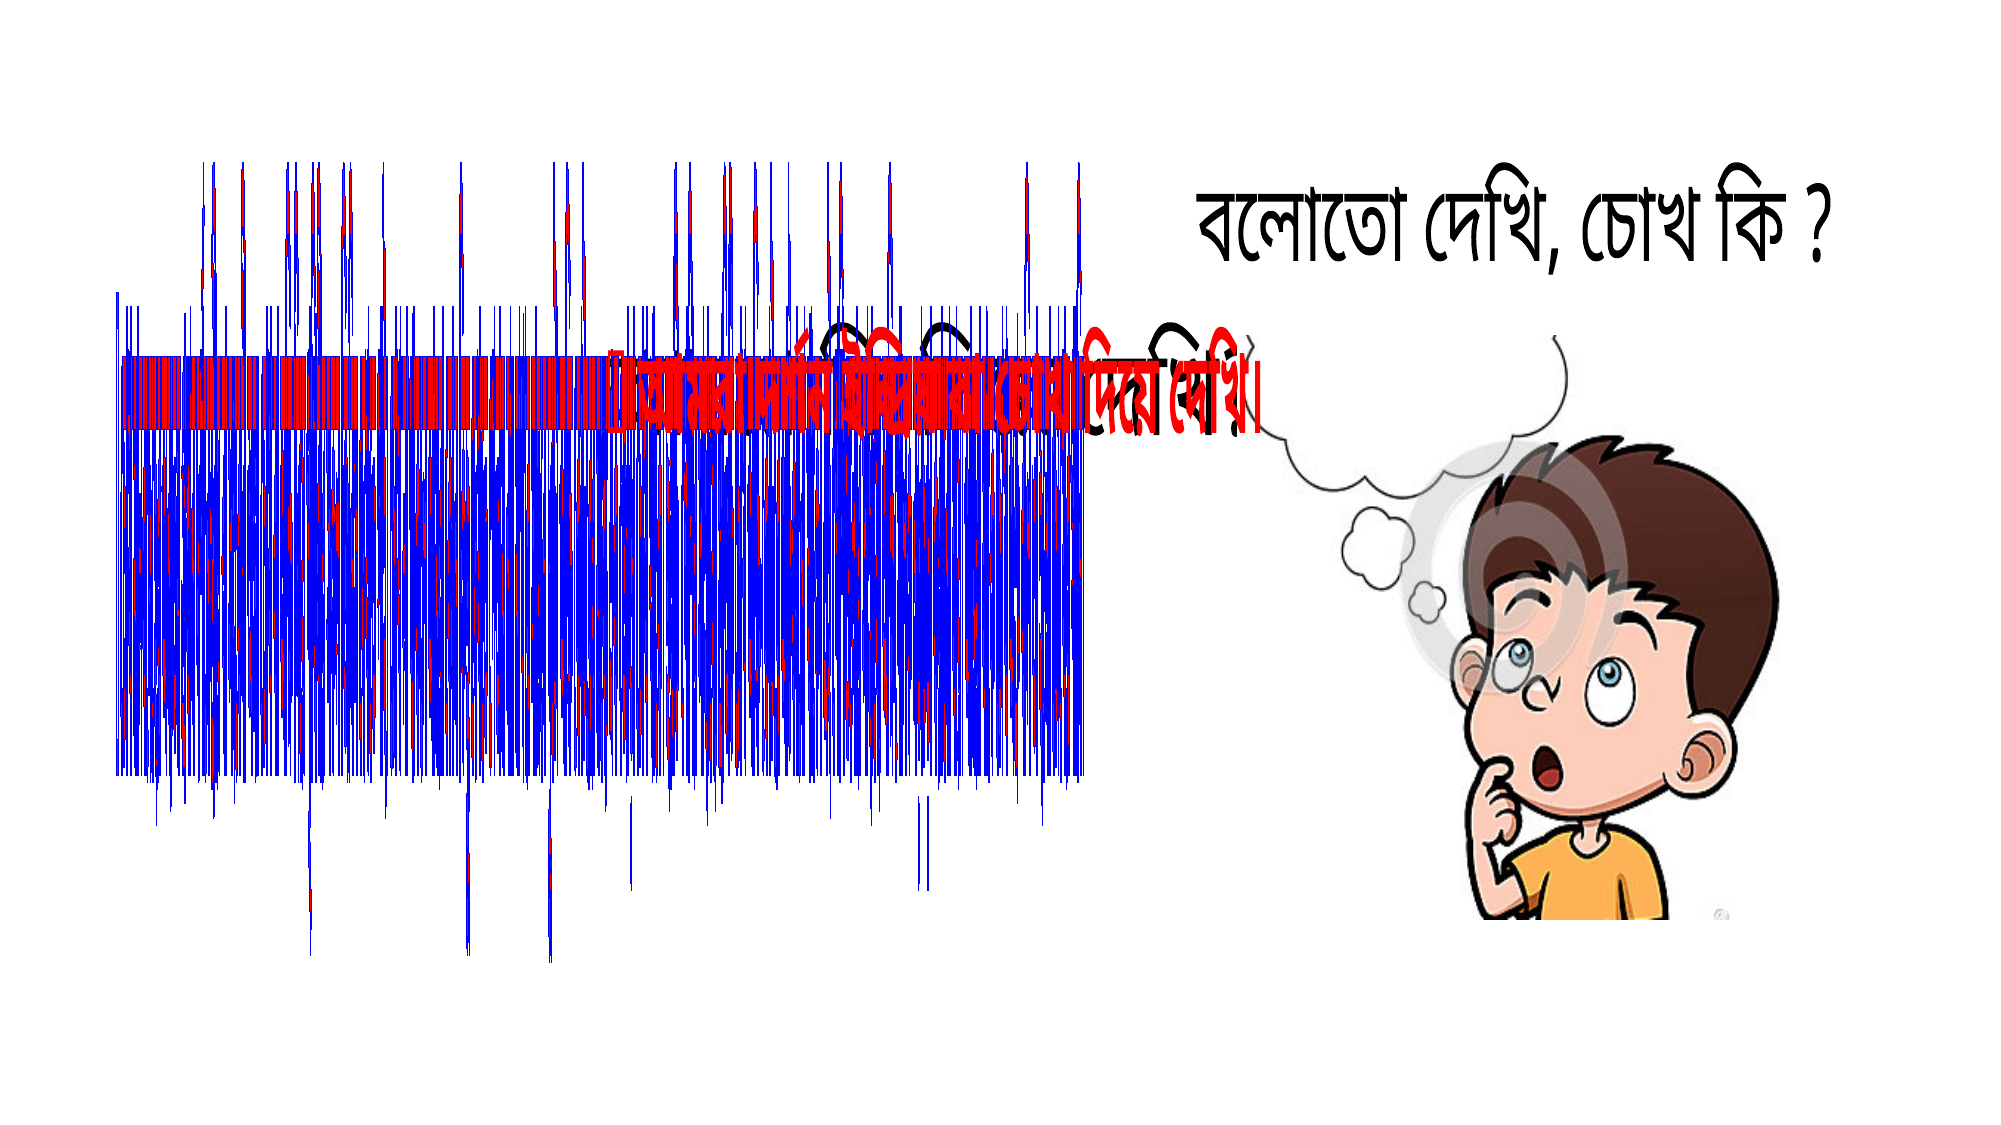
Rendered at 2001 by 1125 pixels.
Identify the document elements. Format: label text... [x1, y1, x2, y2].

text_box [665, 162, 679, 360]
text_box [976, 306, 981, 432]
picture [1236, 335, 1806, 920]
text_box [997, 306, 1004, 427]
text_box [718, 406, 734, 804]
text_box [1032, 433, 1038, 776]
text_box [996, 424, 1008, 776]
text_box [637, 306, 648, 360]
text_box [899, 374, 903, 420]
text_box  চোখ মানবদেহের অন্যতম প্রধান দর্শনেন্দ্রীয় বা সংবেদী অঙ্গ। চোখ বা অক্ষি দিয়ে পৃথিবীর সকল জিনিস দেখতে পাই। চোখ না থাকলে আমরা কোন কিছু দেখতে পেতাম না। মাথার সামনে দুটো অক্ষি কোটরের মধ্যে এক জোড়া চোখ থাকে। ছয়টি পেশির সাহায্যে প্রতিটি চোখ অক্ষি কোটরে আটকানো থাকে। এই পেশিগুলোর সাহায্যে অক্ষিগোলক নড়াচড়া করানো যায়। আমরা যাকে চোখ অশ্রু বলি তা হলো চোখের পানি। [574, 162, 608, 812]
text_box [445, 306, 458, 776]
text_box  চোখ মানবদেহের অন্যতম প্রধান দর্শনেন্দ্রীয় বা সংবেদী অঙ্গ। চোখ বা অক্ষি দিয়ে পৃথিবীর সকল জিনিস দেখতে পাই। চোখ না থাকলে আমরা কোন কিছু দেখতে পেতাম না। মাথার সামনে দুটো অক্ষি কোটরের মধ্যে এক জোড়া চোখ থাকে। ছয়টি পেশির সাহায্যে প্রতিটি চোখ অক্ষি কোটরে আটকানো থাকে। এই পেশিগুলোর সাহায্যে অক্ষিগোলক নড়াচড়া করানো যায়। আমরা যাকে চোখ অশ্রু বলি তা হলো চোখের পানি। [882, 408, 912, 783]
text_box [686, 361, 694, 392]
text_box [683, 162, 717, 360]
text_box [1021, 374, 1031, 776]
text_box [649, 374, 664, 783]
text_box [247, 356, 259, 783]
text_box  চোখ মানবদেহের অন্যতম প্রধান দর্শনেন্দ্রীয় বা সংবেদী অঙ্গ। চোখ বা অক্ষি দিয়ে পৃথিবীর সকল জিনিস দেখতে পাই। চোখ না থাকলে আমরা কোন কিছু দেখতে পেতাম না। মাথার সামনে দুটো অক্ষি কোটরের মধ্যে এক জোড়া চোখ থাকে। ছয়টি পেশির সাহায্যে প্রতিটি চোখ অক্ষি কোটরে আটকানো থাকে। এই পেশিগুলোর সাহায্যে অক্ষিগোলক নড়াচড়া করানো যায়। আমরা যাকে চোখ অশ্রু বলি তা হলো চোখের পানি। [377, 162, 388, 819]
text_box  চোখ মানবদেহের অন্যতম প্রধান দর্শনেন্দ্রীয় বা সংবেদী অঙ্গ। চোখ বা অক্ষি দিয়ে পৃথিবীর সকল জিনিস দেখতে পাই। চোখ না থাকলে আমরা কোন কিছু দেখতে পেতাম না। মাথার সামনে দুটো অক্ষি কোটরের মধ্যে এক জোড়া চোখ থাকে। ছয়টি পেশির সাহায্যে প্রতিটি চোখ অক্ষি কোটরে আটকানো থাকে। এই পেশিগুলোর সাহায্যে অক্ষিগোলক নড়াচড়া করানো যায়। আমরা যাকে চোখ অশ্রু বলি তা হলো চোখের পানি। [515, 306, 530, 790]
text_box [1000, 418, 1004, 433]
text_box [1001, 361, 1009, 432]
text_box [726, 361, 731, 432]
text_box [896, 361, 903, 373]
text_box  চোখ মানবদেহের অন্যতম প্রধান দর্শনেন্দ্রীয় বা সংবেদী অঙ্গ। চোখ বা অক্ষি দিয়ে পৃথিবীর সকল জিনিস দেখতে পাই। চোখ না থাকলে আমরা কোন কিছু দেখতে পেতাম না। মাথার সামনে দুটো অক্ষি কোটরের মধ্যে এক জোড়া চোখ থাকে। ছয়টি পেশির সাহায্যে প্রতিটি চোখ অক্ষি কোটরে আটকানো থাকে। এই পেশিগুলোর সাহায্যে অক্ষিগোলক নড়াচড়া করানো যায়। আমরা যাকে চোখ অশ্রু বলি তা হলো চোখের পানি। [1052, 162, 1084, 790]
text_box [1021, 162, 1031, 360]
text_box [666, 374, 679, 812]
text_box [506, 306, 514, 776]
text_box  চোখ মানবদেহের অন্যতম প্রধান দর্শনেন্দ্রীয় বা সংবেদী অঙ্গ। চোখ বা অক্ষি দিয়ে পৃথিবীর সকল জিনিস দেখতে পাই। চোখ না থাকলে আমরা কোন কিছু দেখতে পেতাম না। মাথার সামনে দুটো অক্ষি কোটরের মধ্যে এক জোড়া চোখ থাকে। ছয়টি পেশির সাহায্যে প্রতিটি চোখ অক্ষি কোটরে আটকানো থাকে। এই পেশিগুলোর সাহায্যে অক্ষিগোলক নড়াচড়া করানো যায়। আমরা যাকে চোখ অশ্রু বলি তা হলো চোখের পানি। [531, 162, 573, 963]
text_box  চোখ মানবদেহের অন্যতম প্রধান দর্শনেন্দ্রীয় বা সংবেদী অঙ্গ। চোখ বা অক্ষি দিয়ে পৃথিবীর সকল জিনিস দেখতে পাই। চোখ না থাকলে আমরা কোন কিছু দেখতে পেতাম না। মাথার সামনে দুটো অক্ষি কোটরের মধ্যে এক জোড়া চোখ থাকে। ছয়টি পেশির সাহায্যে প্রতিটি চোখ অক্ষি কোটরে আটকানো থাকে। এই পেশিগুলোর সাহায্যে অক্ষিগোলক নড়াচড়া করানো যায়। আমরা যাকে চোখ অশ্রু বলি তা হলো চোখের পানি। [181, 162, 246, 819]
text_box  চোখ মানবদেহের অন্যতম প্রধান দর্শনেন্দ্রীয় বা সংবেদী অঙ্গ। চোখ বা অক্ষি দিয়ে পৃথিবীর সকল জিনিস দেখতে পাই। চোখ না থাকলে আমরা কোন কিছু দেখতে পেতাম না। মাথার সামনে দুটো অক্ষি কোটরের মধ্যে এক জোড়া চোখ থাকে। ছয়টি পেশির সাহায্যে প্রতিটি চোখ অক্ষি কোটরে আটকানো থাকে। এই পেশিগুলোর সাহায্যে অক্ষিগোলক নড়াচড়া করানো যায়। আমরা যাকে চোখ অশ্রু বলি তা হলো চোখের পানি। [306, 162, 340, 956]
text_box  চোখ মানবদেহের অন্যতম প্রধান দর্শনেন্দ্রীয় বা সংবেদী অঙ্গ। চোখ বা অক্ষি দিয়ে পৃথিবীর সকল জিনিস দেখতে পাই। চোখ না থাকলে আমরা কোন কিছু দেখতে পেতাম না। মাথার সামনে দুটো অক্ষি কোটরের মধ্যে এক জোড়া চোখ থাকে। ছয়টি পেশির সাহায্যে প্রতিটি চোখ অক্ষি কোটরে আটকানো থাকে। এই পেশিগুলোর সাহায্যে অক্ষিগোলক নড়াচড়া করানো যায়। আমরা যাকে চোখ অশ্রু বলি তা হলো চোখের পানি। [260, 306, 279, 776]
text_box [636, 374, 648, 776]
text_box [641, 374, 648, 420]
text_box  চোখ মানবদেহের অন্যতম প্রধান দর্শনেন্দ্রীয় বা সংবেদী অঙ্গ। চোখ বা অক্ষি দিয়ে পৃথিবীর সকল জিনিস দেখতে পাই। চোখ না থাকলে আমরা কোন কিছু দেখতে পেতাম না। মাথার সামনে দুটো অক্ষি কোটরের মধ্যে এক জোড়া চোখ থাকে। ছয়টি পেশির সাহায্যে প্রতিটি চোখ অক্ষি কোটরে আটকানো থাকে। এই পেশিগুলোর সাহায্যে অক্ষিগোলক নড়াচড়া করানো যায়। আমরা যাকে চোখ অশ্রু বলি তা হলো চোখের পানি। [120, 306, 181, 826]
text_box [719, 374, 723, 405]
text_box  চোখ মানবদেহের অন্যতম প্রধান দর্শনেন্দ্রীয় বা সংবেদী অঙ্গ। চোখ বা অক্ষি দিয়ে পৃথিবীর সকল জিনিস দেখতে পাই। চোখ না থাকলে আমরা কোন কিছু দেখতে পেতাম না। মাথার সামনে দুটো অক্ষি কোটরের মধ্যে এক জোড়া চোখ থাকে। ছয়টি পেশির সাহায্যে প্রতিটি চোখ অক্ষি কোটরে আটকানো থাকে। এই পেশিগুলোর সাহায্যে অক্ষিগোলক নড়াচড়া করানো যায়। আমরা যাকে চোখ অশ্রু বলি তা হলো চোখের পানি। [964, 374, 981, 790]
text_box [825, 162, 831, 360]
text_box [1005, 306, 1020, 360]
text_box  চোখ মানবদেহের অন্যতম প্রধান দর্শনেন্দ্রীয় বা সংবেদী অঙ্গ। চোখ বা অক্ষি দিয়ে পৃথিবীর সকল জিনিস দেখতে পাই। চোখ না থাকলে আমরা কোন কিছু দেখতে পেতাম না। মাথার সামনে দুটো অক্ষি কোটরের মধ্যে এক জোড়া চোখ থাকে। ছয়টি পেশির সাহায্যে প্রতিটি চোখ অক্ষি কোটরে আটকানো থাকে। এই পেশিগুলোর সাহায্যে অক্ষিগোলক নড়াচড়া করানো যায়। আমরা যাকে চোখ অশ্রু বলি তা হলো চোখের পানি। [359, 306, 376, 783]
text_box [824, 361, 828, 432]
text_box  চোখ মানবদেহের অন্যতম প্রধান দর্শনেন্দ্রীয় বা সংবেদী অঙ্গ। চোখ বা অক্ষি দিয়ে পৃথিবীর সকল জিনিস দেখতে পাই। চোখ না থাকলে আমরা কোন কিছু দেখতে পেতাম না। মাথার সামনে দুটো অক্ষি কোটরের মধ্যে এক জোড়া চোখ থাকে। ছয়টি পেশির সাহায্যে প্রতিটি চোখ অক্ষি কোটরে আটকানো থাকে। এই পেশিগুলোর সাহায্যে অক্ষিগোলক নড়াচড়া করানো যায়। আমরা যাকে চোখ অশ্রু বলি তা হলো চোখের পানি। [735, 162, 805, 790]
text_box  চোখ মানবদেহের অন্যতম প্রধান দর্শনেন্দ্রীয় বা সংবেদী অঙ্গ। চোখ বা অক্ষি দিয়ে পৃথিবীর সকল জিনিস দেখতে পাই। চোখ না থাকলে আমরা কোন কিছু দেখতে পেতাম না। মাথার সামনে দুটো অক্ষি কোটরের মধ্যে এক জোড়া চোখ থাকে। ছয়টি পেশির সাহায্যে প্রতিটি চোখ অক্ষি কোটরে আটকানো থাকে। এই পেশিগুলোর সাহায্যে অক্ষিগোলক নড়াচড়া করানো যায়। আমরা যাকে চোখ অশ্রু বলি তা হলো চোখের পানি। [459, 162, 470, 956]
text_box  চোখ মানবদেহের অন্যতম প্রধান দর্শনেন্দ্রীয় বা সংবেদী অঙ্গ। চোখ বা অক্ষি দিয়ে পৃথিবীর সকল জিনিস দেখতে পাই। চোখ না থাকলে আমরা কোন কিছু দেখতে পেতাম না। মাথার সামনে দুটো অক্ষি কোটরের মধ্যে এক জোড়া চোখ থাকে। ছয়টি পেশির সাহায্যে প্রতিটি চোখ অক্ষি কোটরে আটকানো থাকে। এই পেশিগুলোর সাহায্যে অক্ষিগোলক নড়াচড়া করানো যায়। আমরা যাকে চোখ অশ্রু বলি তা হলো চোখের পানি। [832, 162, 881, 826]
text_box  চোখ মানবদেহের অন্যতম প্রধান দর্শনেন্দ্রীয় বা সংবেদী অঙ্গ। চোখ বা অক্ষি দিয়ে পৃথিবীর সকল জিনিস দেখতে পাই। চোখ না থাকলে আমরা কোন কিছু দেখতে পেতাম না। মাথার সামনে দুটো অক্ষি কোটরের মধ্যে এক জোড়া চোখ থাকে। ছয়টি পেশির সাহায্যে প্রতিটি চোখ অক্ষি কোটরে আটকানো থাকে। এই পেশিগুলোর সাহায্যে অক্ষিগোলক নড়াচড়া করানো যায়। আমরা যাকে চোখ অশ্রু বলি তা হলো চোখের পানি। [280, 162, 306, 790]
text_box  চোখ মানবদেহের অন্যতম প্রধান দর্শনেন্দ্রীয় বা সংবেদী অঙ্গ। চোখ বা অক্ষি দিয়ে পৃথিবীর সকল জিনিস দেখতে পাই। চোখ না থাকলে আমরা কোন কিছু দেখতে পেতাম না। মাথার সামনে দুটো অক্ষি কোটরের মধ্যে এক জোড়া চোখ থাকে। ছয়টি পেশির সাহায্যে প্রতিটি চোখ অক্ষি কোটরে আটকানো থাকে। এই পেশিগুলোর সাহায্যে অক্ষিগোলক নড়াচড়া করানো যায়। আমরা যাকে চোখ অশ্রু বলি তা হলো চোখের পানি। [341, 162, 358, 783]
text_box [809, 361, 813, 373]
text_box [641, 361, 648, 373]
text_box  চোখ মানবদেহের অন্যতম প্রধান দর্শনেন্দ্রীয় বা সংবেদী অঙ্গ। চোখ বা অক্ষি দিয়ে পৃথিবীর সকল জিনিস দেখতে পাই। চোখ না থাকলে আমরা কোন কিছু দেখতে পেতাম না। মাথার সামনে দুটো অক্ষি কোটরের মধ্যে এক জোড়া চোখ থাকে। ছয়টি পেশির সাহায্যে প্রতিটি চোখ অক্ষি কোটরে আটকানো থাকে। এই পেশিগুলোর সাহায্যে অক্ষিগোলক নড়াচড়া করানো যায়। আমরা যাকে চোখ অশ্রু বলি তা হলো চোখের পানি। [913, 403, 932, 776]
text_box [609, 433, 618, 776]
text_box  চোখ মানবদেহের অন্যতম প্রধান দর্শনেন্দ্রীয় বা সংবেদী অঙ্গ। চোখ বা অক্ষি দিয়ে পৃথিবীর সকল জিনিস দেখতে পাই। চোখ না থাকলে আমরা কোন কিছু দেখতে পেতাম না। মাথার সামনে দুটো অক্ষি কোটরের মধ্যে এক জোড়া চোখ থাকে। ছয়টি পেশির সাহায্যে প্রতিটি চোখ অক্ষি কোটরে আটকানো থাকে। এই পেশিগুলোর সাহায্যে অক্ষিগোলক নড়াচড়া করানো যায়। আমরা যাকে চোখ অশ্রু বলি তা হলো চোখের পানি। [471, 306, 488, 783]
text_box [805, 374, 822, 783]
text_box  চোখ মানবদেহের অন্যতম প্রধান দর্শনেন্দ্রীয় বা সংবেদী অঙ্গ। চোখ বা অক্ষি দিয়ে পৃথিবীর সকল জিনিস দেখতে পাই। চোখ না থাকলে আমরা কোন কিছু দেখতে পেতাম না। মাথার সামনে দুটো অক্ষি কোটরের মধ্যে এক জোড়া চোখ থাকে। ছয়টি পেশির সাহায্যে প্রতিটি চোখ অক্ষি কোটরে আটকানো থাকে। এই পেশিগুলোর সাহায্যে অক্ষিগোলক নড়াচড়া করানো যায়। আমরা যাকে চোখ অশ্রু বলি তা হলো চোখের পানি। [619, 306, 636, 783]
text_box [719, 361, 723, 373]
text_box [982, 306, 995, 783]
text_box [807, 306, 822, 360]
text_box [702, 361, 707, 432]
text_box  আমরা দর্শন ইন্দ্রিয় বা চোখ দিয়ে দেখি। [637, 353, 747, 435]
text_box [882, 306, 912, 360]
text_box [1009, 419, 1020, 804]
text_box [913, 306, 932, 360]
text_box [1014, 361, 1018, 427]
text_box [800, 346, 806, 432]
text_box  চোখ মানবদেহের অন্যতম প্রধান দর্শনেন্দ্রীয় বা সংবেদী অঙ্গ। চোখ বা অক্ষি দিয়ে পৃথিবীর সকল জিনিস দেখতে পাই। চোখ না থাকলে আমরা কোন কিছু দেখতে পেতাম না। মাথার সামনে দুটো অক্ষি কোটরের মধ্যে এক জোড়া চোখ থাকে। ছয়টি পেশির সাহায্যে প্রতিটি চোখ অক্ষি কোটরে আটকানো থাকে। এই পেশিগুলোর সাহায্যে অক্ষিগোলক নড়াচড়া করানো যায়। আমরা যাকে চোখ অশ্রু বলি তা হলো চোখের পানি। [933, 306, 963, 790]
text_box  চোখ মানবদেহের অন্যতম প্রধান দর্শনেন্দ্রীয় বা সংবেদী অঙ্গ। চোখ বা অক্ষি দিয়ে পৃথিবীর সকল জিনিস দেখতে পাই। চোখ না থাকলে আমরা কোন কিছু দেখতে পেতাম না। মাথার সামনে দুটো অক্ষি কোটরের মধ্যে এক জোড়া চোখ থাকে। ছয়টি পেশির সাহায্যে প্রতিটি চোখ অক্ষি কোটরে আটকানো থাকে। এই পেশিগুলোর সাহায্যে অক্ষিগোলক নড়াচড়া করানো যায়। আমরা যাকে চোখ অশ্রু বলি তা হলো চোখের পানি। [390, 306, 444, 790]
text_box  চোখ মানবদেহের অন্যতম প্রধান দর্শনেন্দ্রীয় বা সংবেদী অঙ্গ। চোখ বা অক্ষি দিয়ে পৃথিবীর সকল জিনিস দেখতে পাই। চোখ না থাকলে আমরা কোন কিছু দেখতে পেতাম না। মাথার সামনে দুটো অক্ষি কোটরের মধ্যে এক জোড়া চোখ থাকে। ছয়টি পেশির সাহায্যে প্রতিটি চোখ অক্ষি কোটরে আটকানো থাকে। এই পেশিগুলোর সাহায্যে অক্ষিগোলক নড়াচড়া করানো যায়। আমরা যাকে চোখ অশ্রু বলি তা হলো চোখের পানি। [681, 374, 717, 826]
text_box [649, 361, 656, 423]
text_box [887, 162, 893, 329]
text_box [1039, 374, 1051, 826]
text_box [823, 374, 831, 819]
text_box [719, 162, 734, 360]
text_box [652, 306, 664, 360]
text_box  চোখ মানবদেহের অন্যতম প্রধান দর্শনেন্দ্রীয় বা সংবেদী অঙ্গ। চোখ বা অক্ষি দিয়ে পৃথিবীর সকল জিনিস দেখতে পাই। চোখ না থাকলে আমরা কোন কিছু দেখতে পেতাম না। মাথার সামনে দুটো অক্ষি কোটরের মধ্যে এক জোড়া চোখ থাকে। ছয়টি পেশির সাহায্যে প্রতিটি চোখ অক্ষি কোটরে আটকানো থাকে। এই পেশিগুলোর সাহায্যে অক্ষিগোলক নড়াচড়া করানো যায়। আমরা যাকে চোখ অশ্রু বলি তা হলো চোখের পানি। [489, 306, 505, 776]
